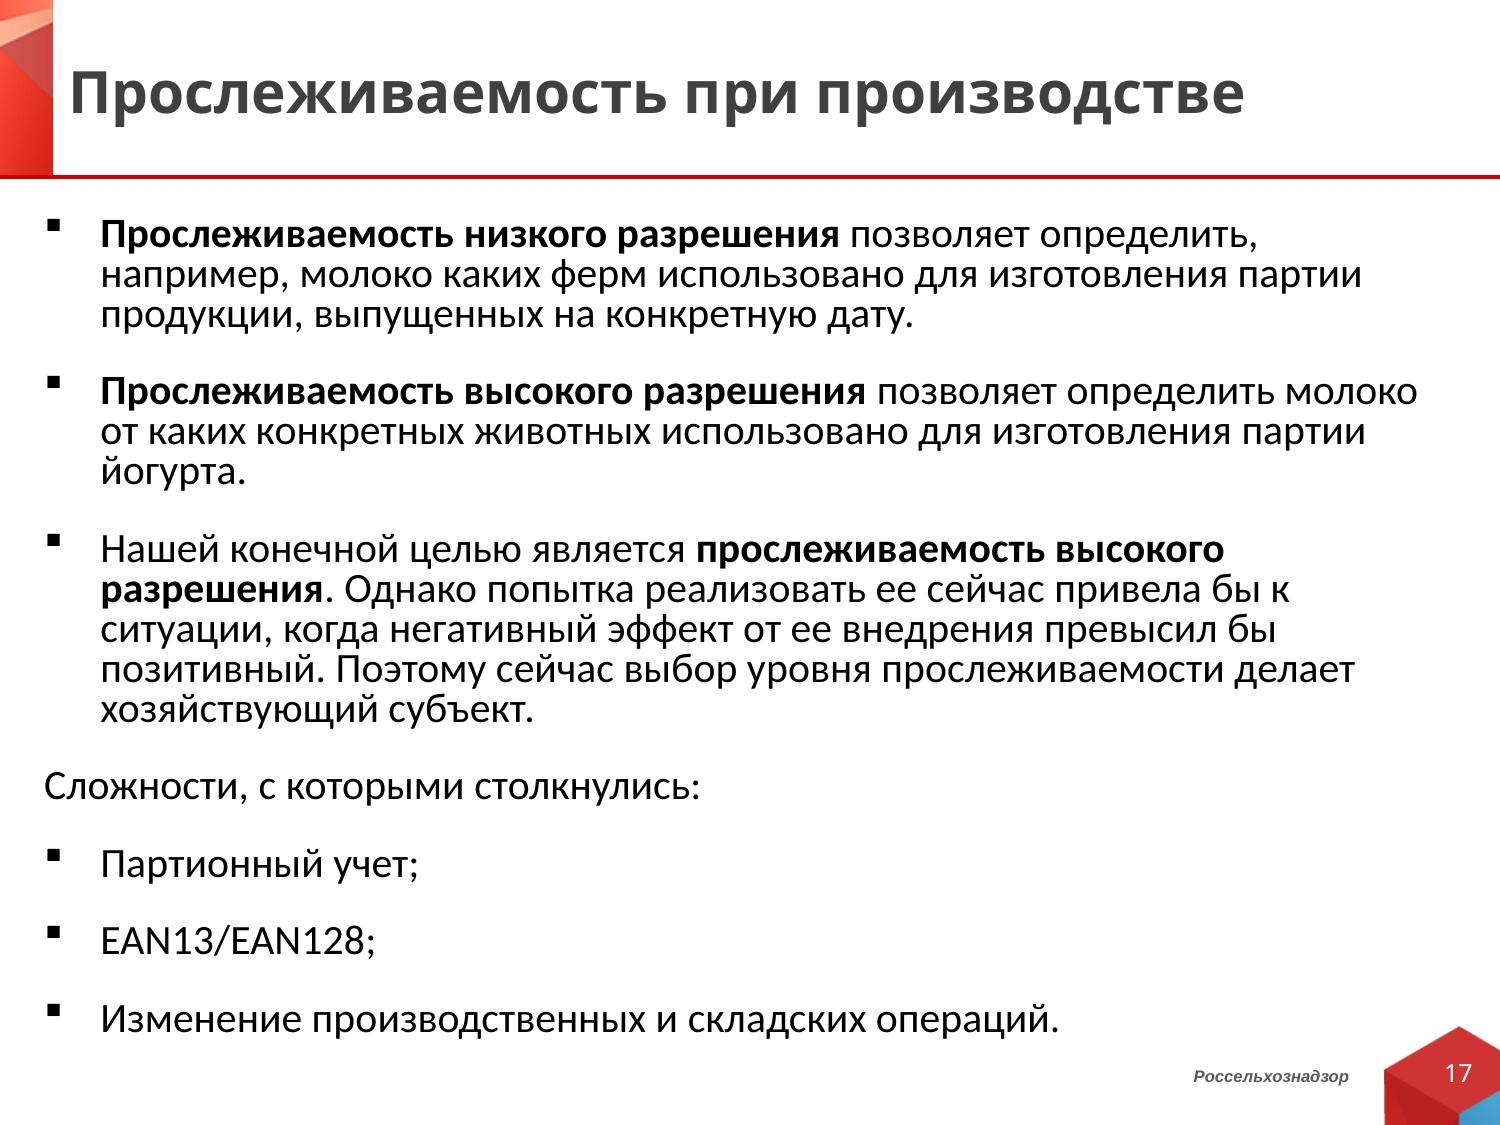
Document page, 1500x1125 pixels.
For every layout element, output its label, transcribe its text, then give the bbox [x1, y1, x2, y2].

text_box Прослеживаемость низкого разрешения позволяет определить, например, молоко каких ферм использовано для изготовления партии продукции, выпущенных на конкретную дату. Прослеживаемость высокого разрешения позволяет определить молоко от каких конкретных животных использовано для изготовления партии йогурта. Нашей конечной целью является прослеживаемость высокого разрешения. Однако попытка реализовать ее сейчас привела бы к ситуации, когда негативный эффект от ее внедрения превысил бы позитивный. Поэтому сейчас выбор уровня прослеживаемости делает хозяйствующий субъект. Сложности, с которыми столкнулись: Партионный учет; EAN13/EAN128; Изменение производственных и складских операций. [29, 208, 1471, 1048]
picture [0, 0, 54, 176]
title Прослеживаемость при производстве [55, 1, 1500, 175]
picture [1269, 924, 1500, 1125]
